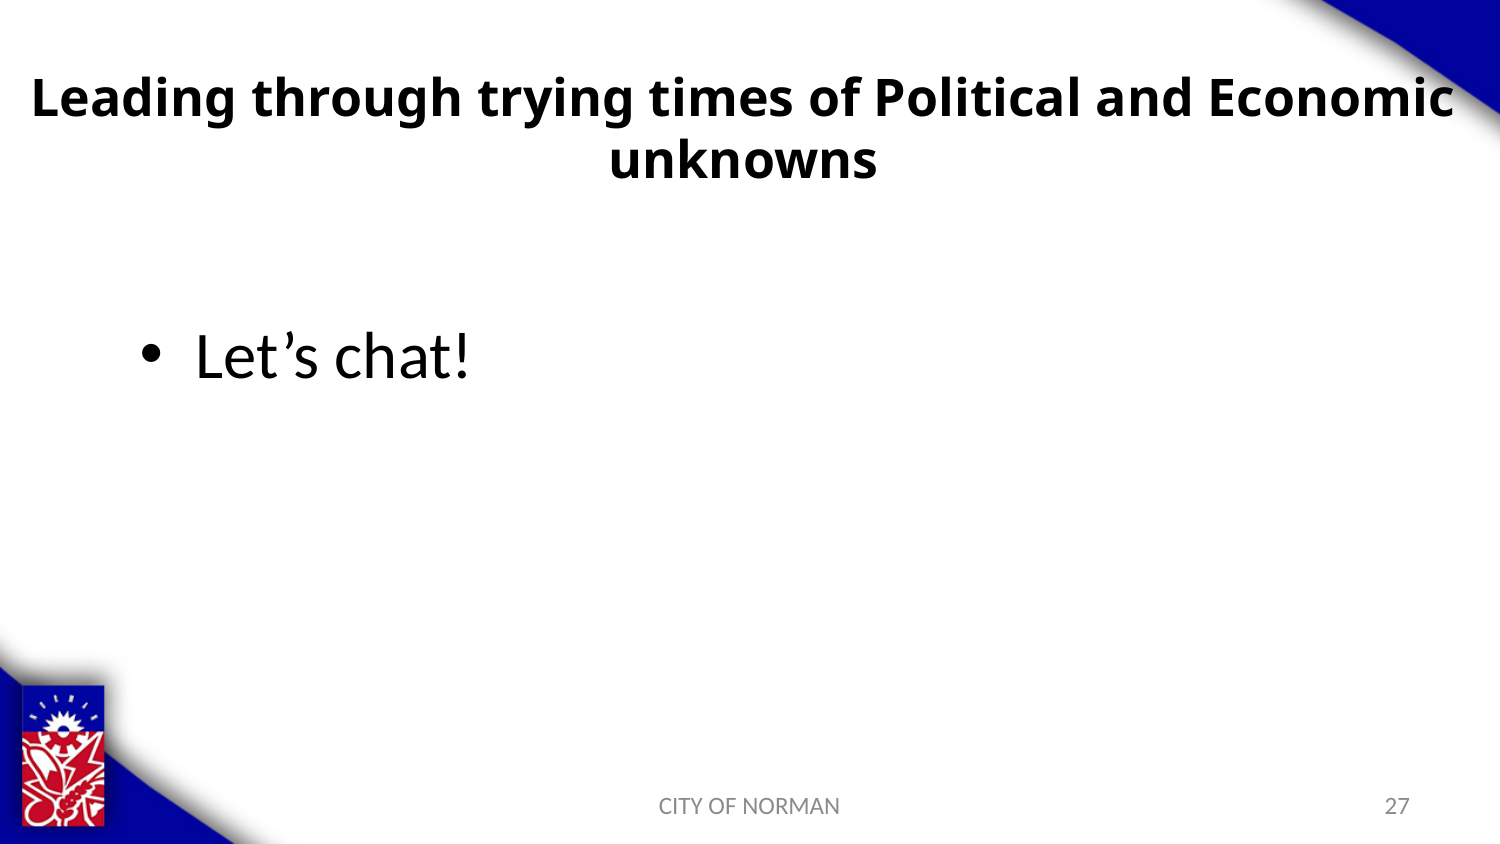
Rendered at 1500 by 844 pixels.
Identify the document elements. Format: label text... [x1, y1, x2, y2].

title Leading through trying times of Political and Economic unknowns [12, 56, 1475, 197]
list Let’s chat! [124, 211, 1425, 768]
picture [0, 0, 1500, 844]
slide_number 27 [1074, 782, 1425, 827]
footer CITY OF NORMAN [512, 782, 988, 827]
